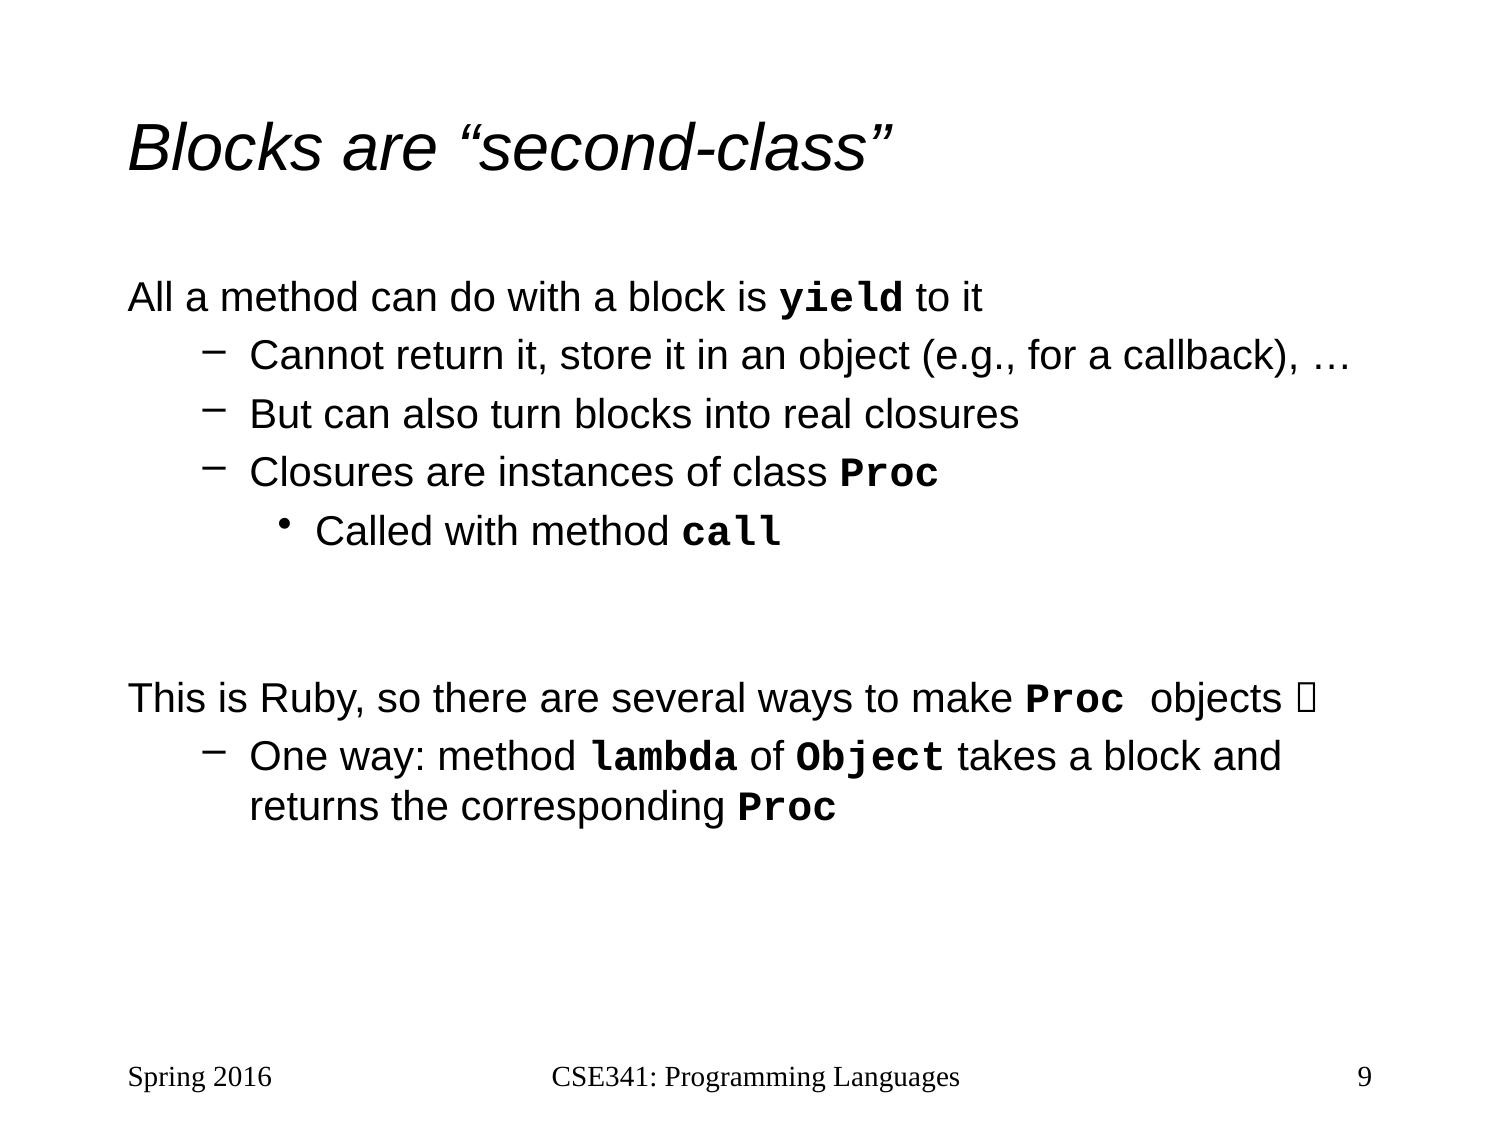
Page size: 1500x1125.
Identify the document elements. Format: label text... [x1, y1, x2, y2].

list All a method can do with a block is yield to it Cannot return it, store it in an object (e.g., for a callback), … But can also turn blocks into real closures Closures are instances of class Proc Called with method call This is Ruby, so there are several ways to make Proc objects  One way: method lambda of Object takes a block and returns the corresponding Proc [112, 262, 1388, 1001]
slide_number 9 [1074, 1049, 1388, 1125]
slide_number Spring 2016 [112, 1049, 426, 1125]
title Blocks are “second-class” [112, 49, 1388, 238]
footer CSE341: Programming Languages [474, 1049, 1038, 1125]
